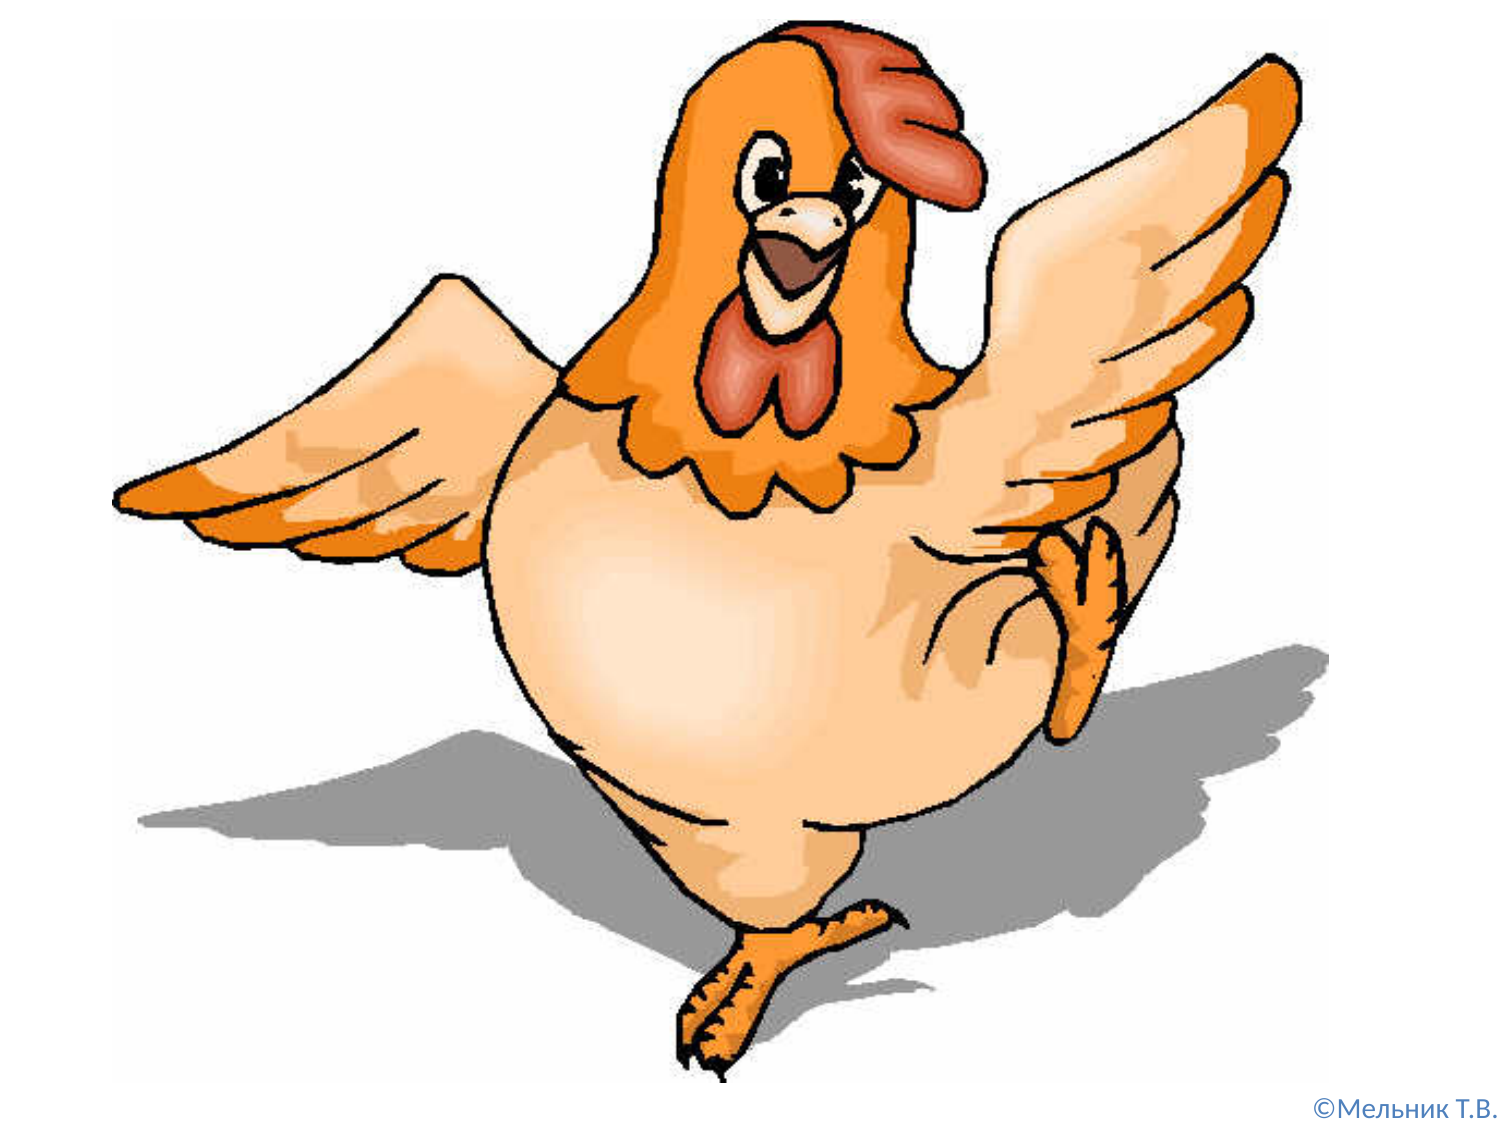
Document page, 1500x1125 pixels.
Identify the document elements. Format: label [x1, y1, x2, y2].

picture [111, 18, 1329, 1083]
